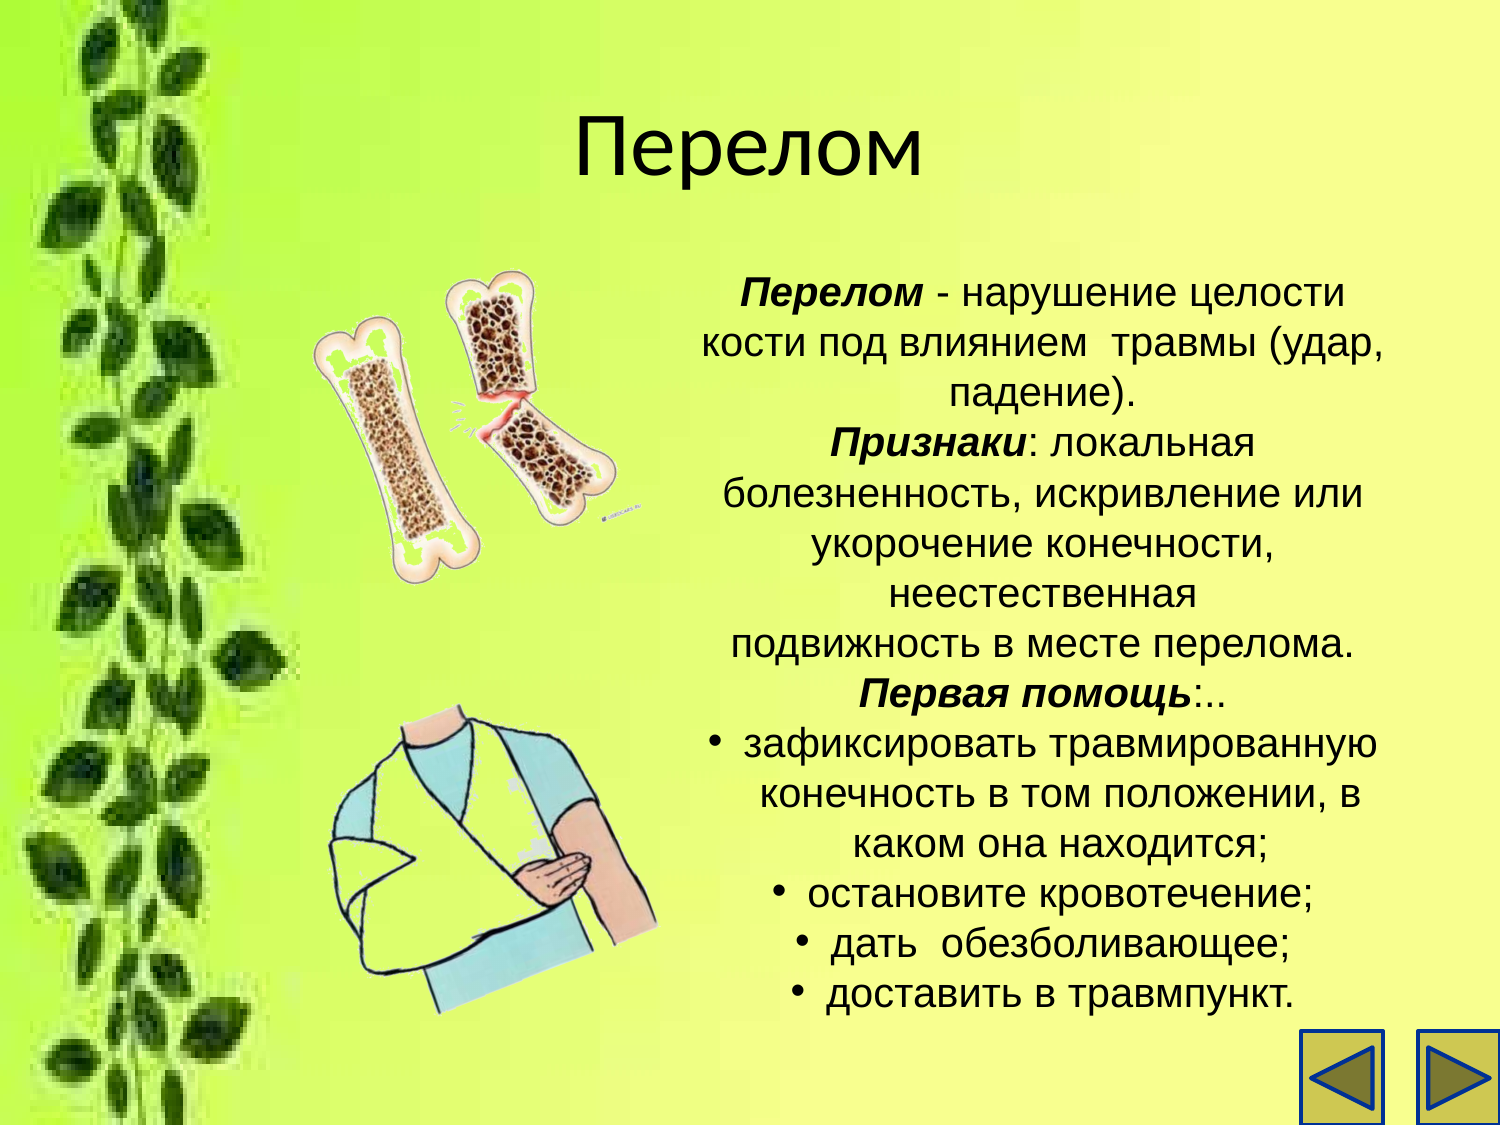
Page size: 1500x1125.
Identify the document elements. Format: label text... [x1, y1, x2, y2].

text_box [1416, 1029, 1500, 1125]
picture [0, 0, 1500, 1125]
text_box [1299, 1029, 1385, 1125]
text_box Перелом - нарушение целости кости под влиянием травмы (удар, падение). Признаки: локальная болезненность, искривление или укорочение конечности, неестественная подвижность в месте перелома. Первая помощь:.. зафиксировать травмированную конечность в том положении, в каком она находится; остановите кровотечение; дать обезболивающее; доставить в травмпункт. [667, 257, 1418, 1023]
title Перелом [74, 44, 1426, 233]
